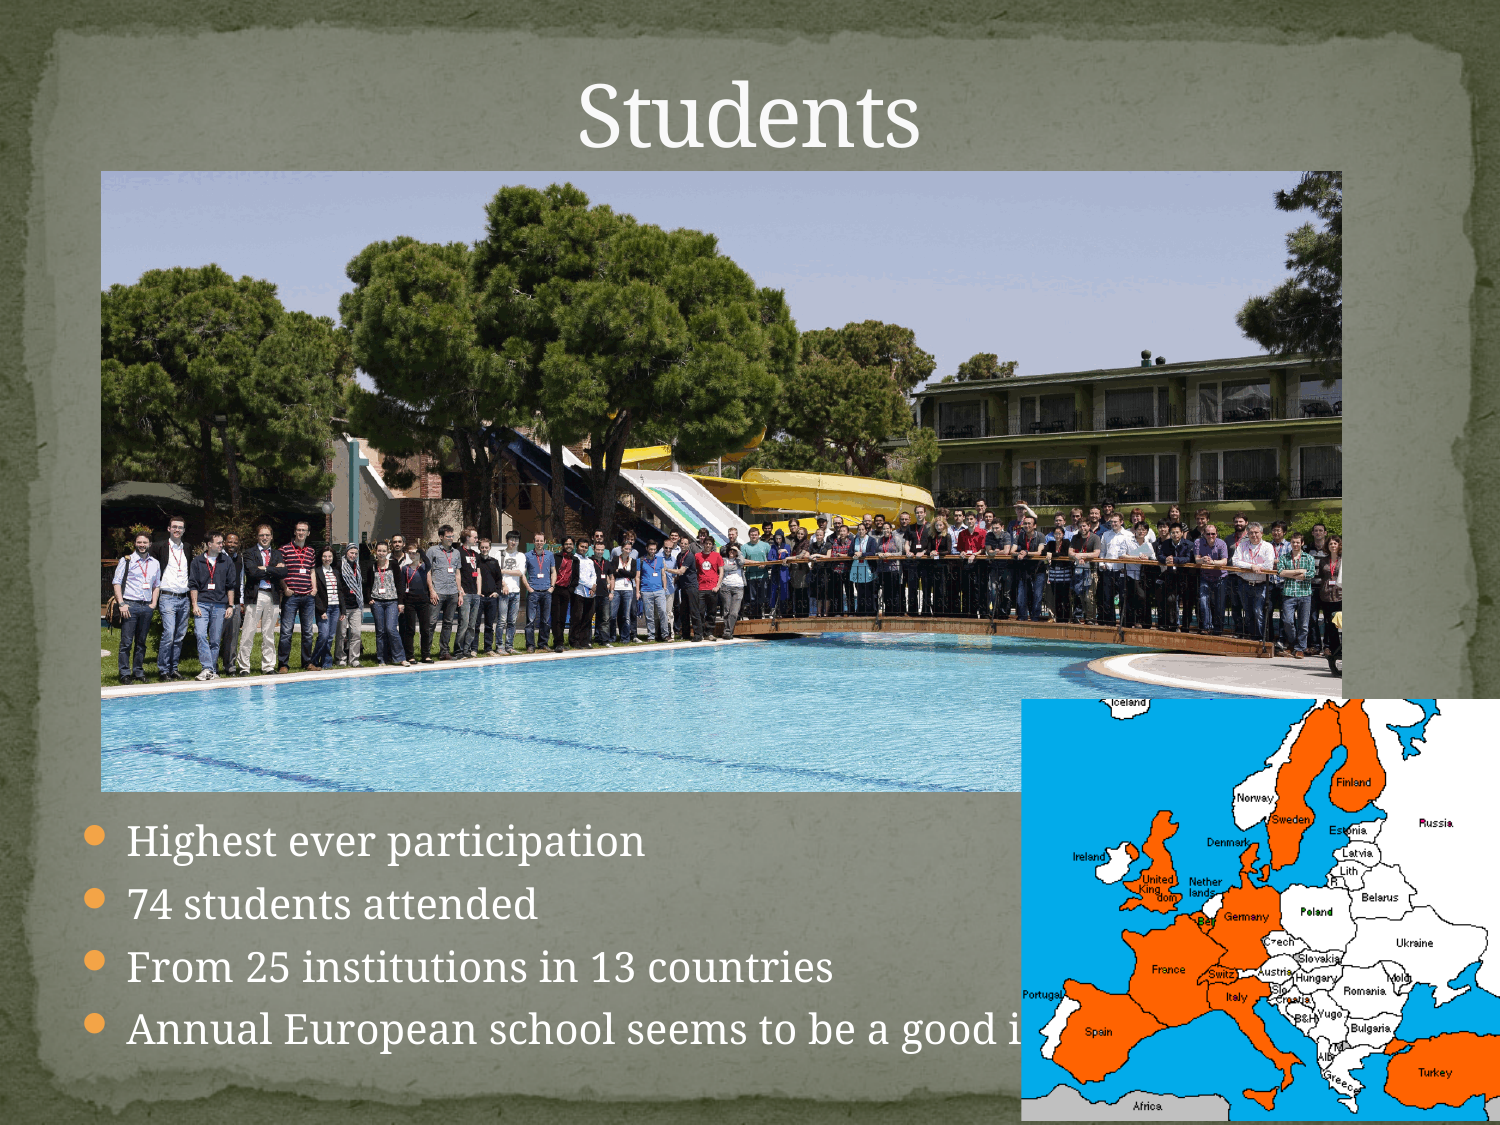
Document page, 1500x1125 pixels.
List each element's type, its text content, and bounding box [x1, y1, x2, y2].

list Highest ever participation 74 students attended From 25 institutions in 13 countries Annual European school seems to be a good idea! [66, 807, 1010, 1078]
picture [1259, 866, 1269, 881]
picture [101, 171, 1500, 1121]
picture [1021, 1085, 1229, 1121]
picture [1096, 843, 1138, 883]
picture [1120, 812, 1181, 913]
picture [1244, 1089, 1276, 1110]
title Students [74, 38, 1425, 173]
